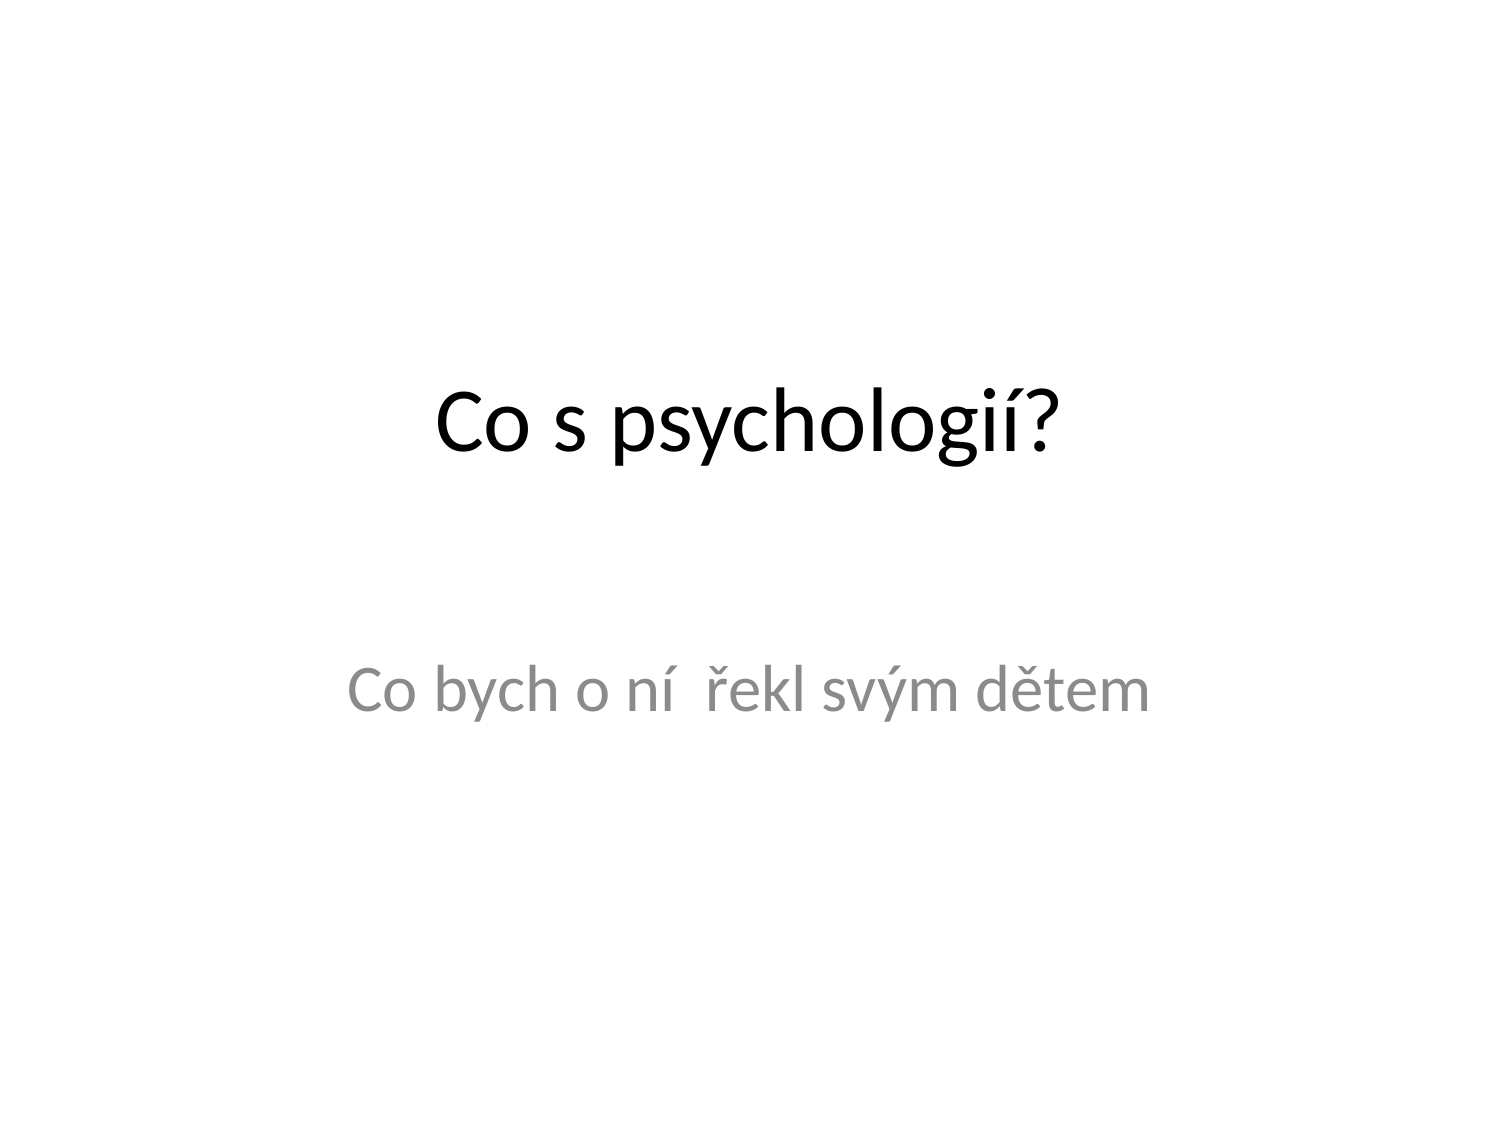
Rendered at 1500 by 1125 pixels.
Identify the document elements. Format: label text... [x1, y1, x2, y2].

subtitle Co bych o ní řekl svým dětem [225, 637, 1275, 925]
title Co s psychologií? [112, 349, 1388, 591]
